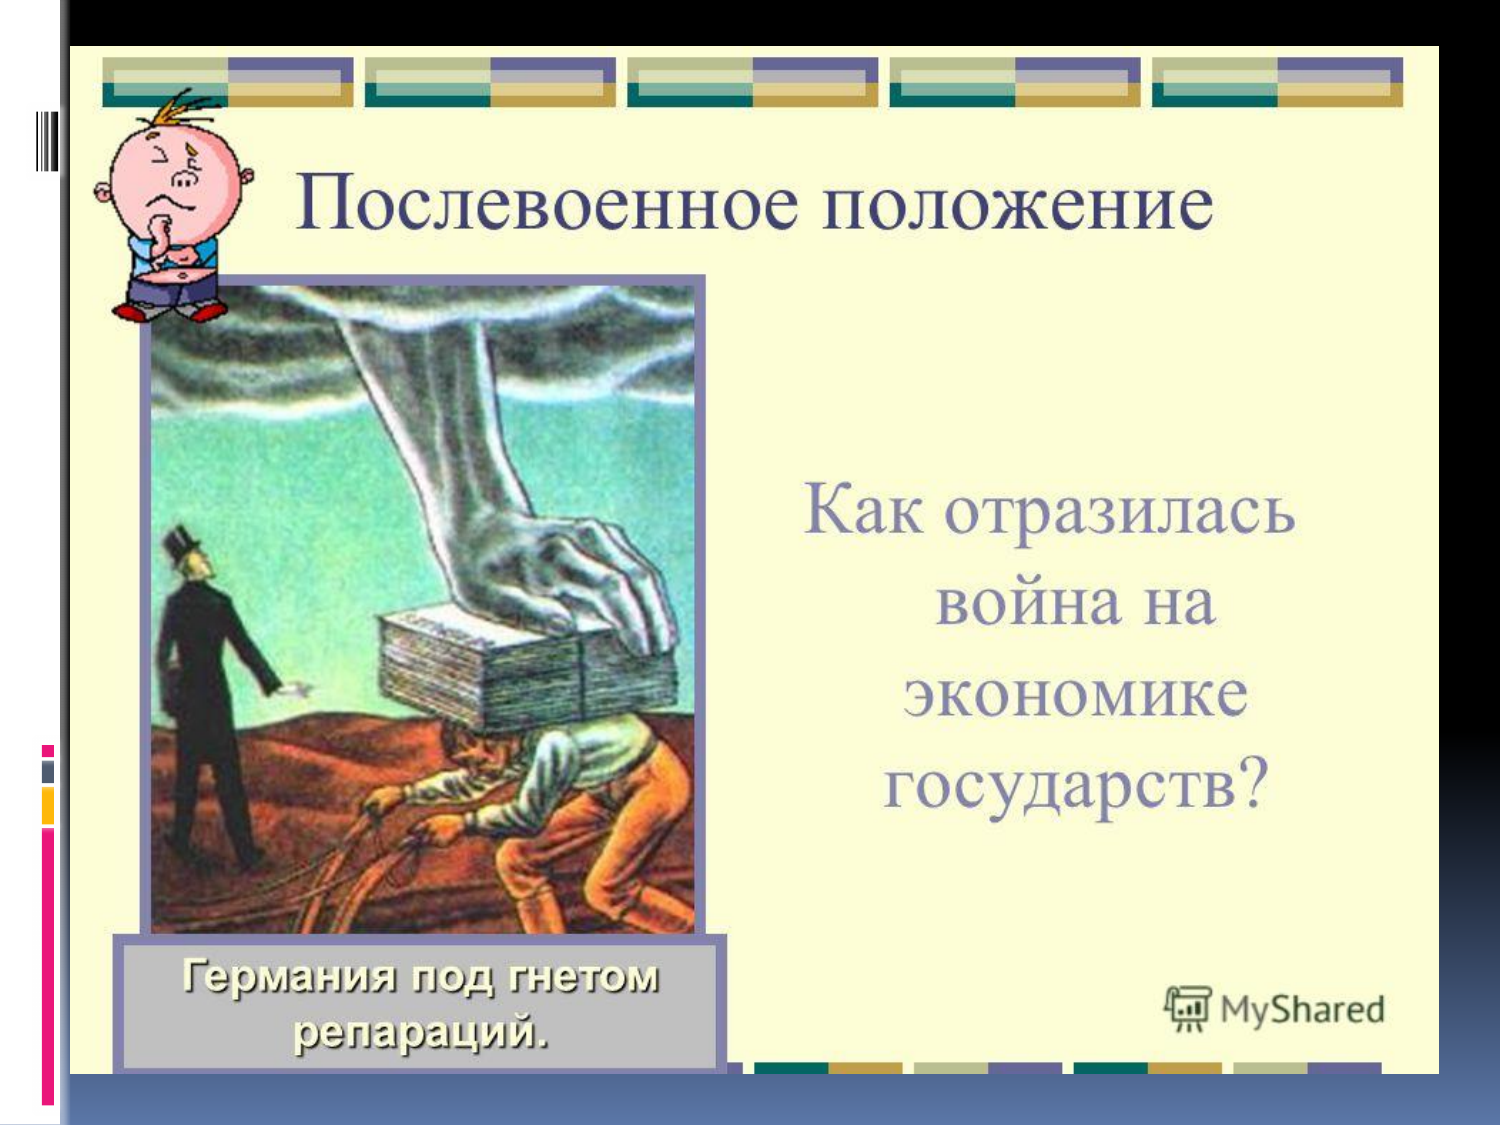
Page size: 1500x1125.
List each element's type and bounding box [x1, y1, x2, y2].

list [69, 46, 1440, 1074]
